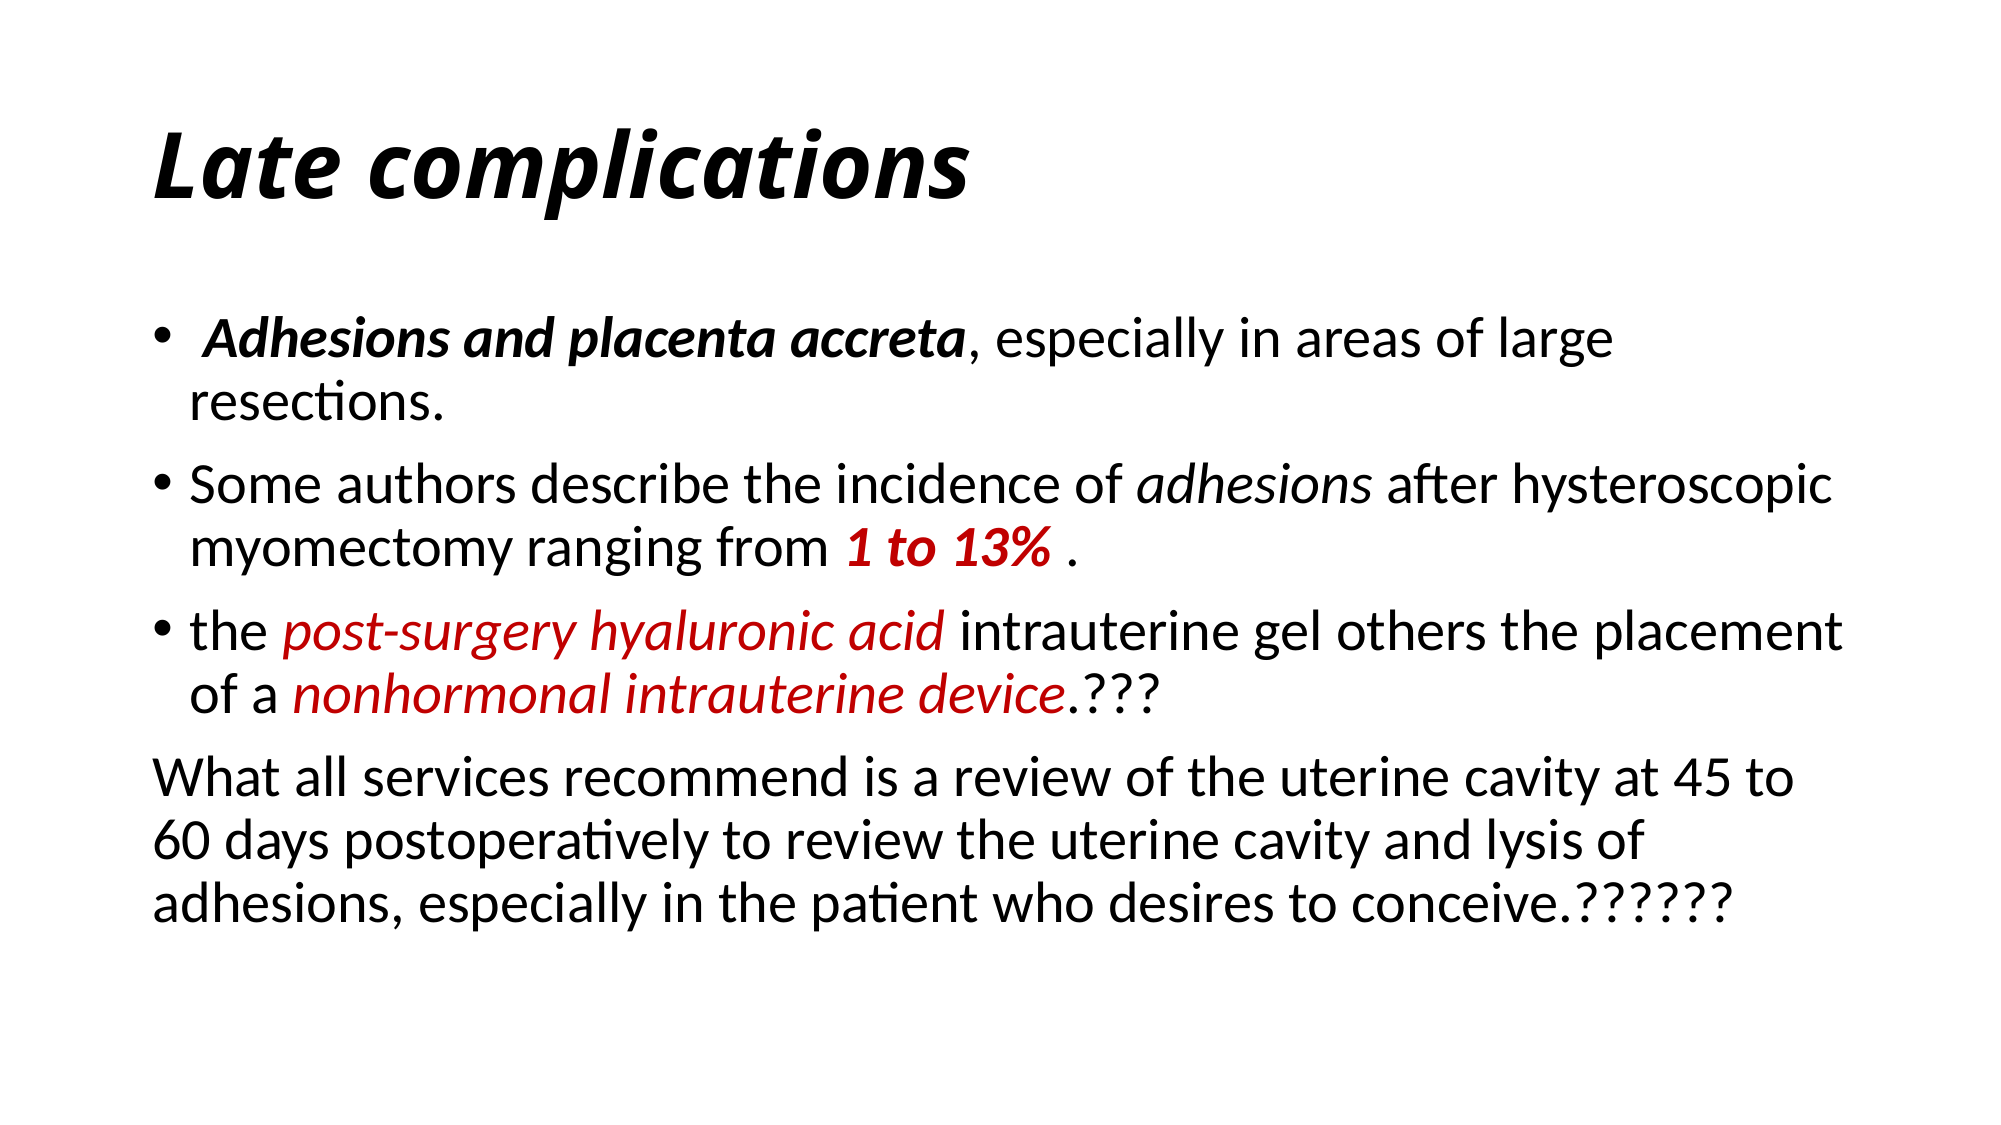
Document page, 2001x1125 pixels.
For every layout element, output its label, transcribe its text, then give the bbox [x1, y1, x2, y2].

title Late complications [137, 59, 1863, 278]
list Adhesions and placenta accreta, especially in areas of large resections. Some authors describe the incidence of adhesions after hysteroscopic myomectomy ranging from 1 to 13% . the post-surgery hyaluronic acid intrauterine gel others the placement of a nonhormonal intrauterine device.??? What all services recommend is a review of the uterine cavity at 45 to 60 days postoperatively to review the uterine cavity and lysis of adhesions, especially in the patient who desires to conceive.?????? [137, 299, 1863, 1014]
